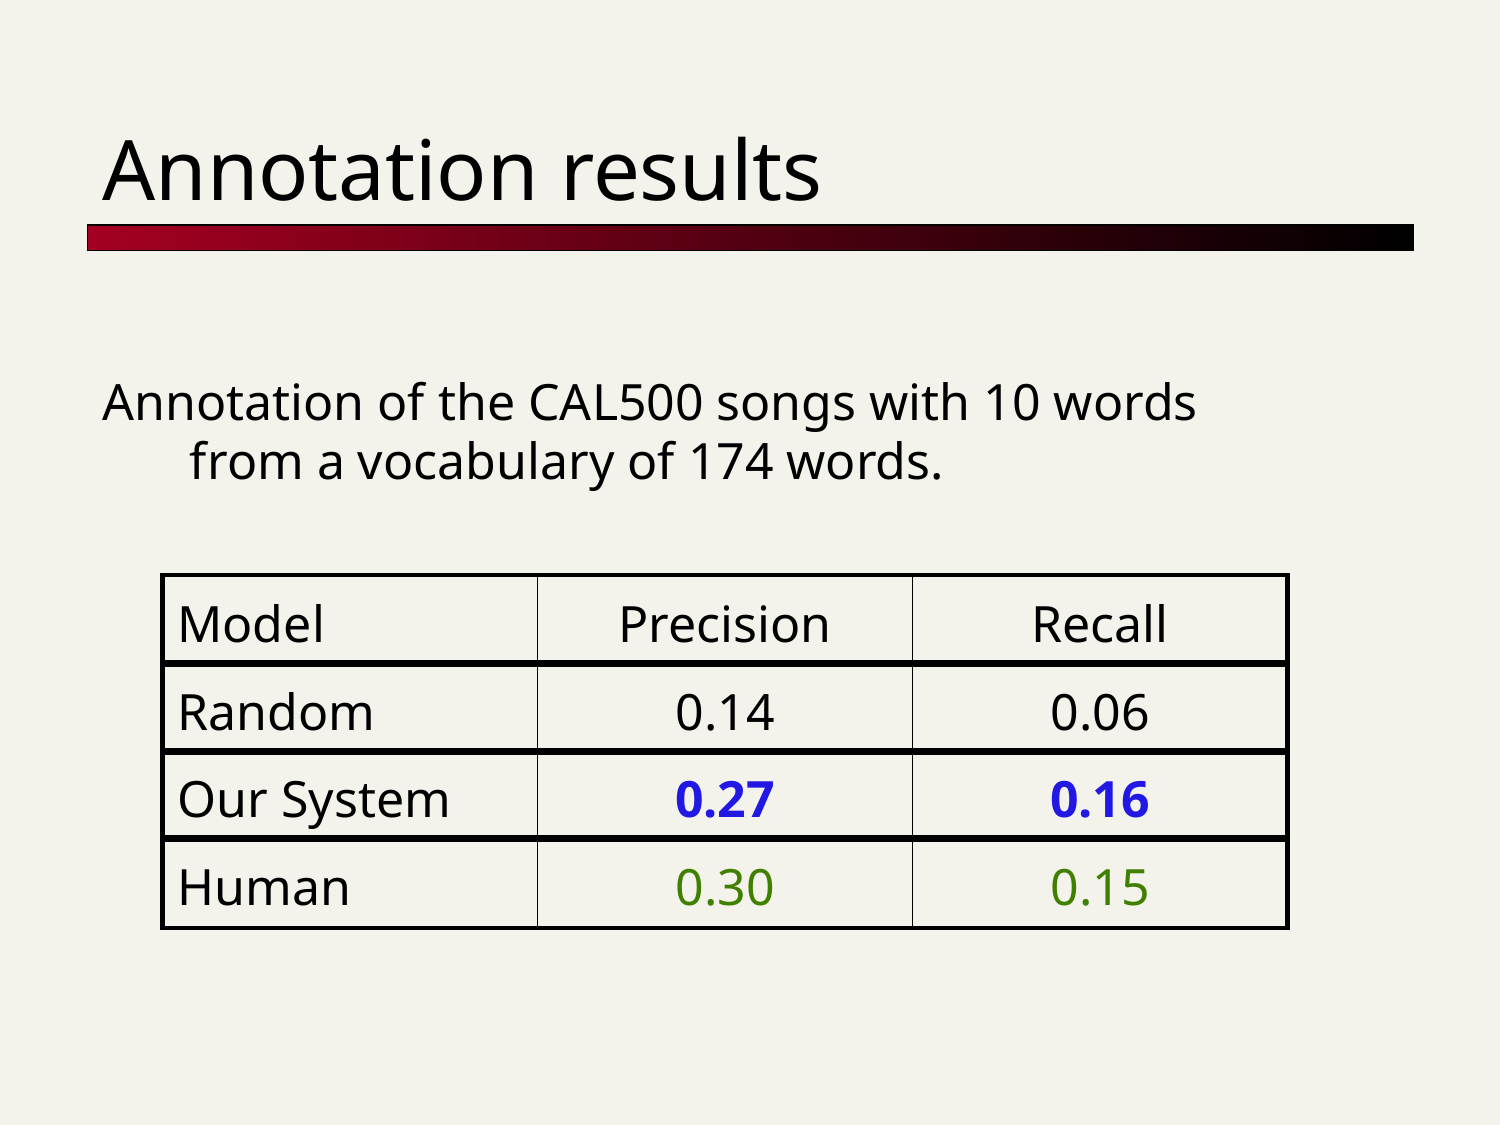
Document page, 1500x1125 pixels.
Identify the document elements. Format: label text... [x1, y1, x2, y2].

list Annotation of the CAL500 songs with 10 words from a vocabulary of 174 words. [87, 362, 1326, 488]
table_header Model [165, 577, 537, 660]
table_header Random [165, 665, 537, 748]
table_header Recall [913, 577, 1285, 660]
table_header 0.06 [913, 665, 1285, 748]
table_header Precision [538, 577, 912, 660]
text_box [87, 924, 1475, 1000]
table_header Our System [165, 752, 537, 835]
title Annotation results [87, 62, 1413, 226]
table_header Human [165, 840, 537, 924]
table_header 0.30 [538, 840, 912, 924]
table_header 0.27 [538, 752, 912, 835]
table_header 0.15 [913, 840, 1285, 924]
table_header 0.14 [538, 665, 912, 748]
table_header 0.16 [913, 752, 1285, 835]
